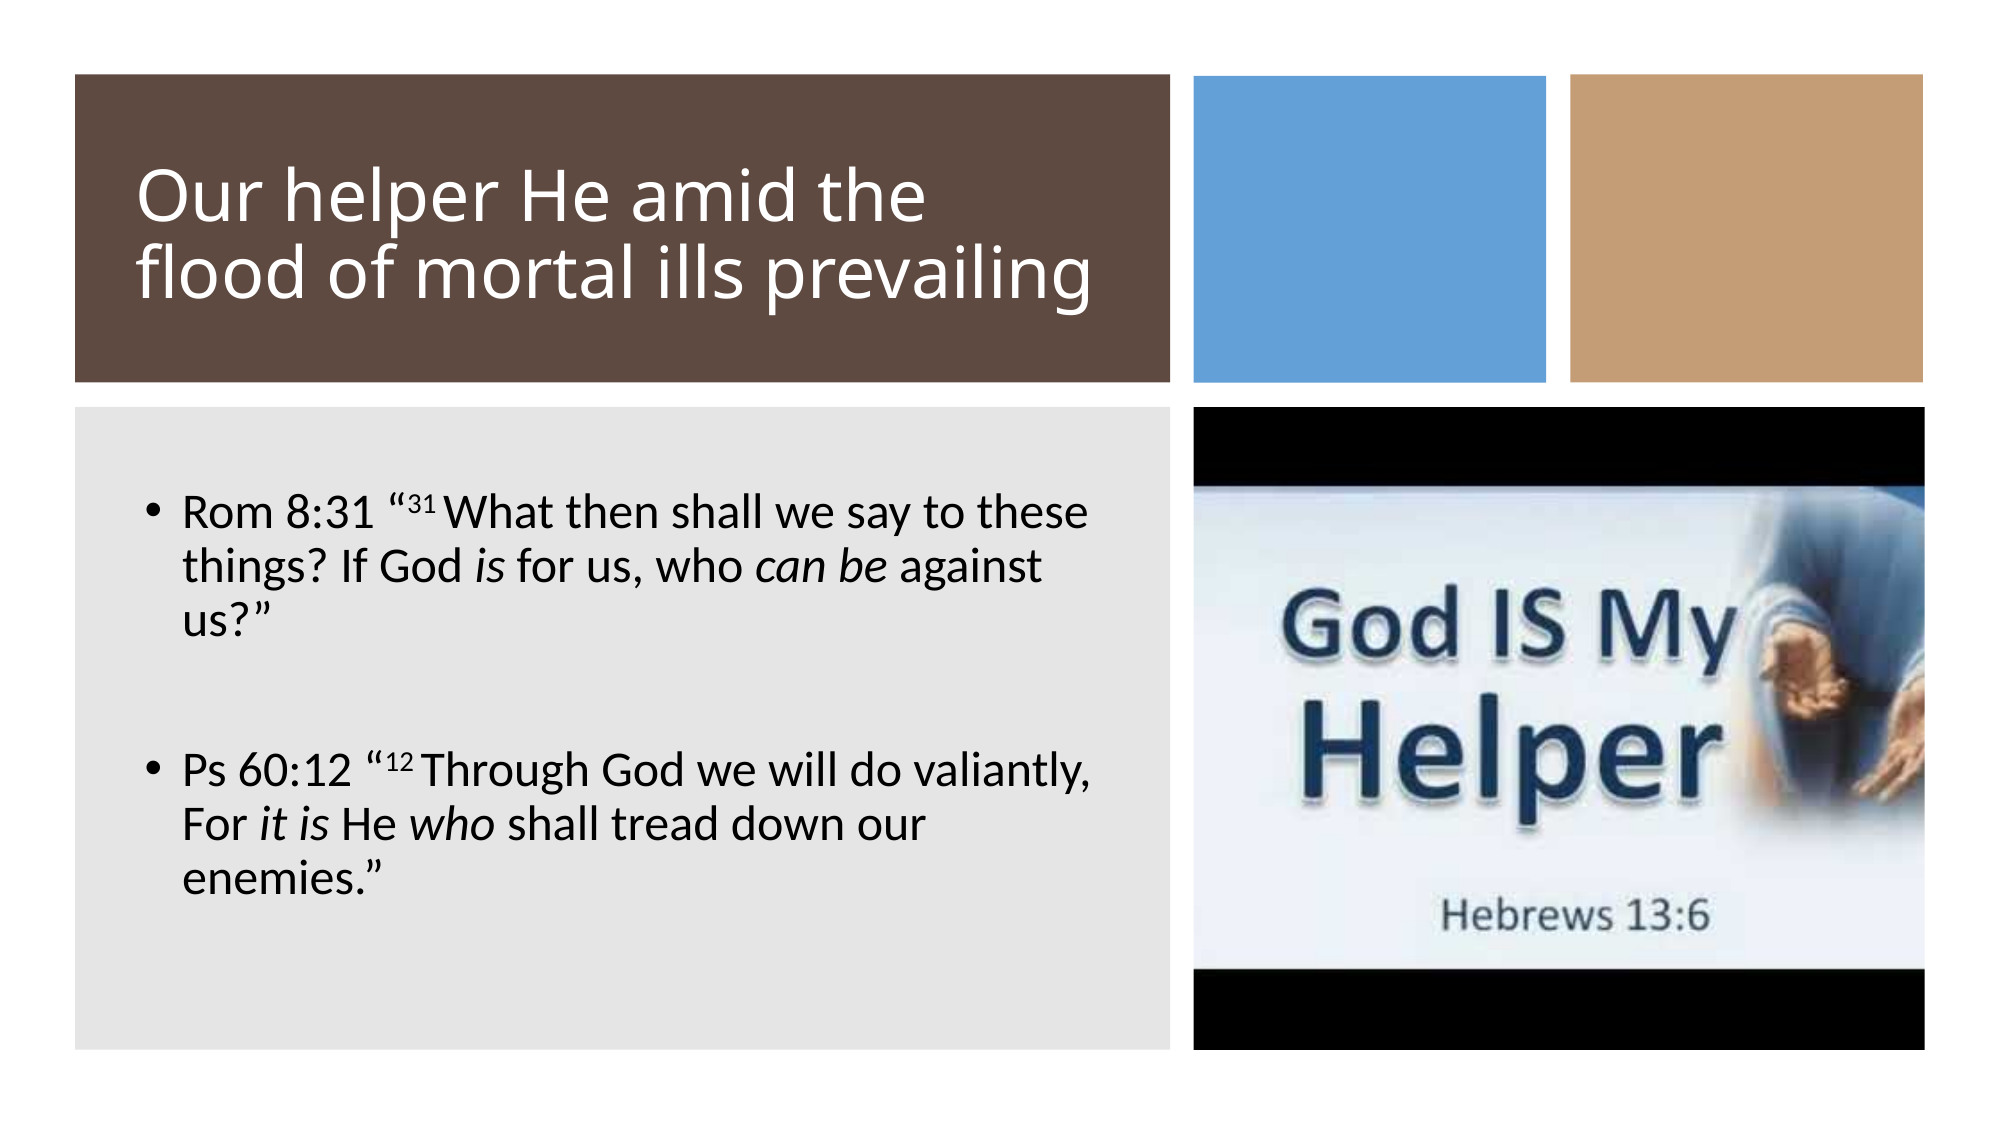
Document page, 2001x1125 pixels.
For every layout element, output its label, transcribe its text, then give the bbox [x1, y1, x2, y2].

text_box [74, 406, 1171, 1051]
list Rom 8:31 “31 What then shall we say to these things? If God is for us, who can be against us?” Ps 60:12 “12 Through God we will do valiantly, For it is He who shall tread down our enemies.” [129, 459, 1119, 998]
text_box [1193, 75, 1547, 384]
title Our helper He amid the flood of mortal ills prevailing [120, 120, 1119, 354]
text_box [1569, 73, 1924, 383]
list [1193, 406, 1925, 1050]
text_box [74, 73, 1171, 383]
